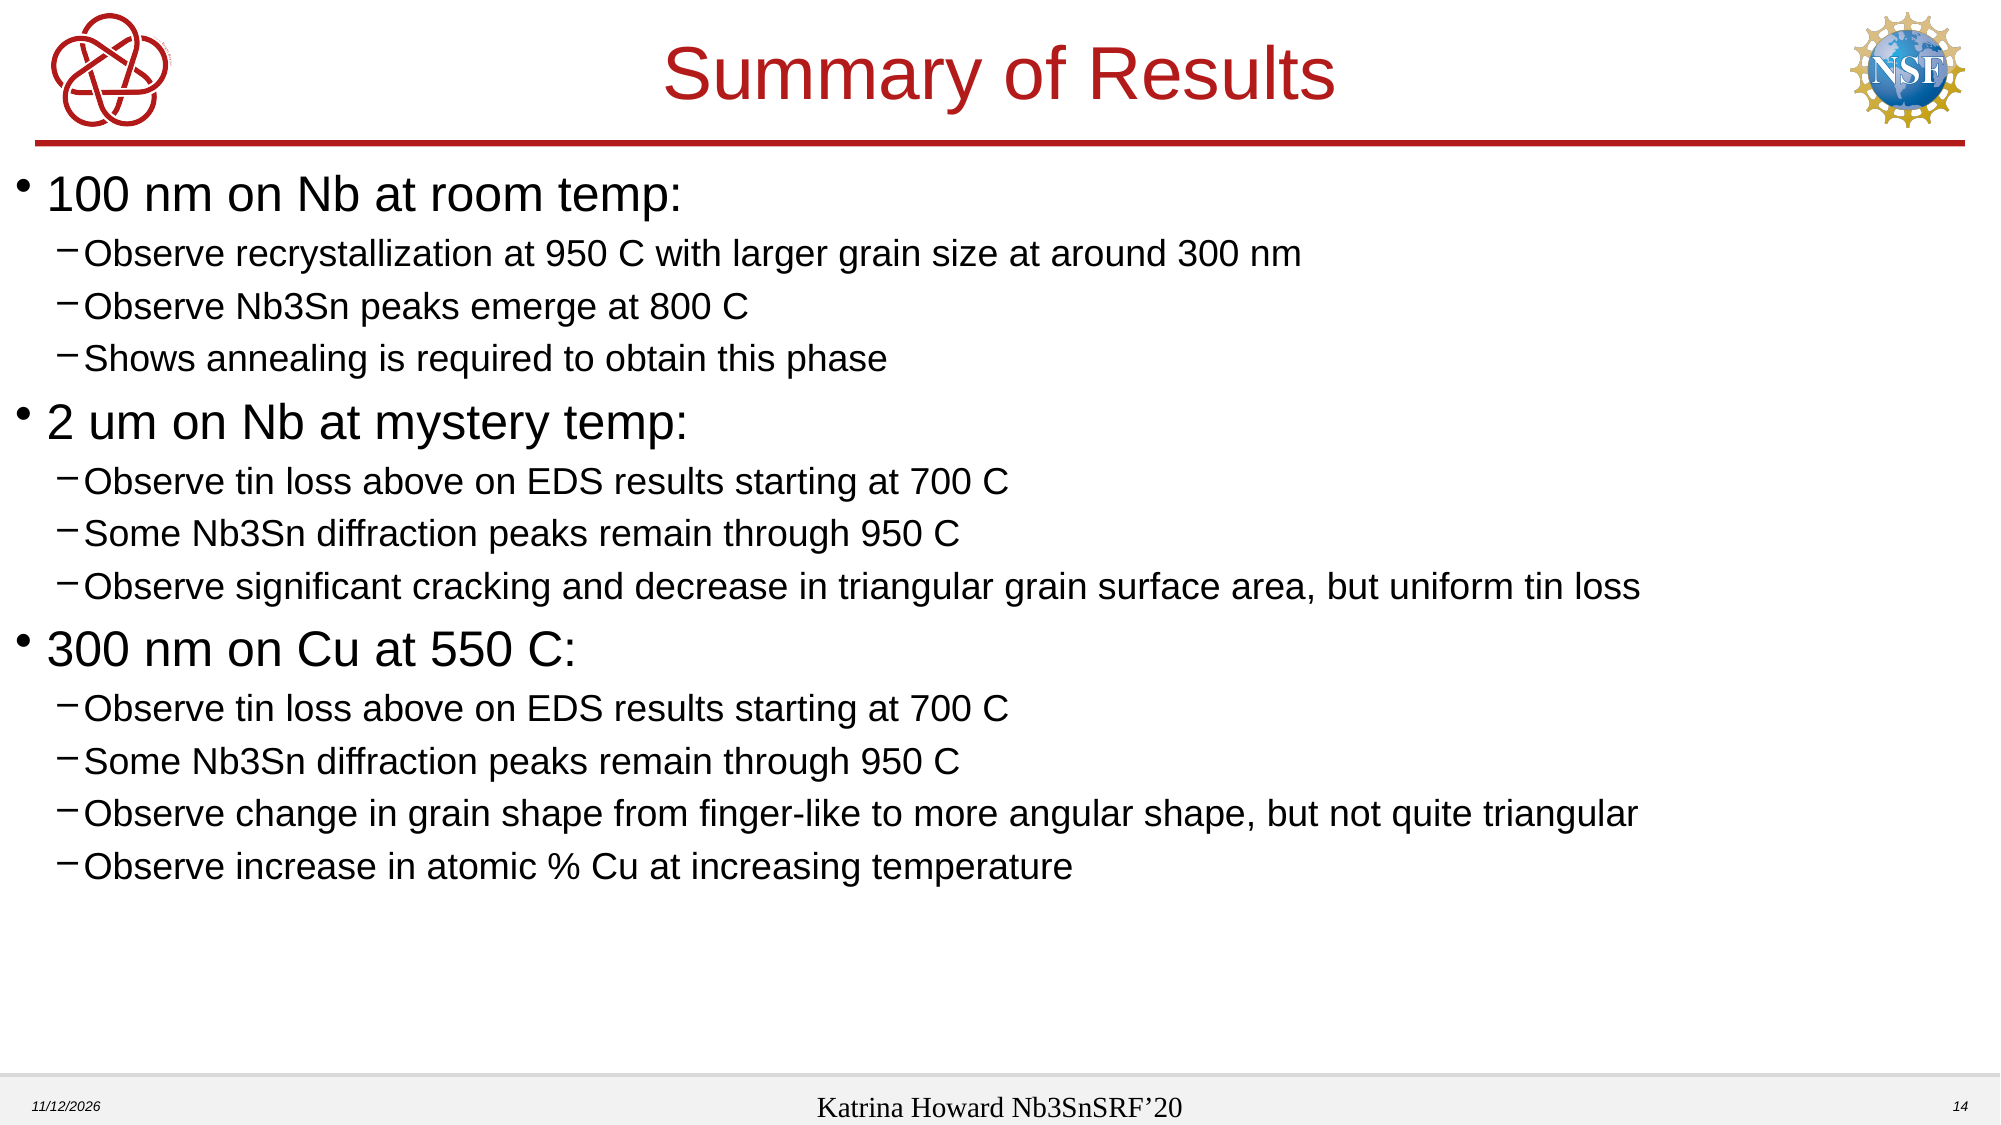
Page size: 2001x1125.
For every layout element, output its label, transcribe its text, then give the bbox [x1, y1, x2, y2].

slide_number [16, 1087, 399, 1125]
footer Katrina Howard Nb3SnSRF’20 [399, 1087, 1601, 1125]
list 100 nm on Nb at room temp: Observe recrystallization at 950 C with larger grain size at around 300 nm Observe Nb3Sn peaks emerge at 800 C Shows annealing is required to obtain this phase 2 um on Nb at mystery temp: Observe tin loss above on EDS results starting at 700 C Some Nb3Sn diffraction peaks remain through 950 C Observe significant cracking and decrease in triangular grain surface area, but uniform tin loss 300 nm on Cu at 550 C: Observe tin loss above on EDS results starting at 700 C Some Nb3Sn diffraction peaks remain through 950 C Observe change in grain shape from finger-like to more angular shape, but not quite triangular Observe increase in atomic % Cu at increasing temperature [0, 154, 2000, 1076]
title Summary of Results [0, 0, 2000, 140]
slide_number 14 [1833, 1087, 1984, 1125]
